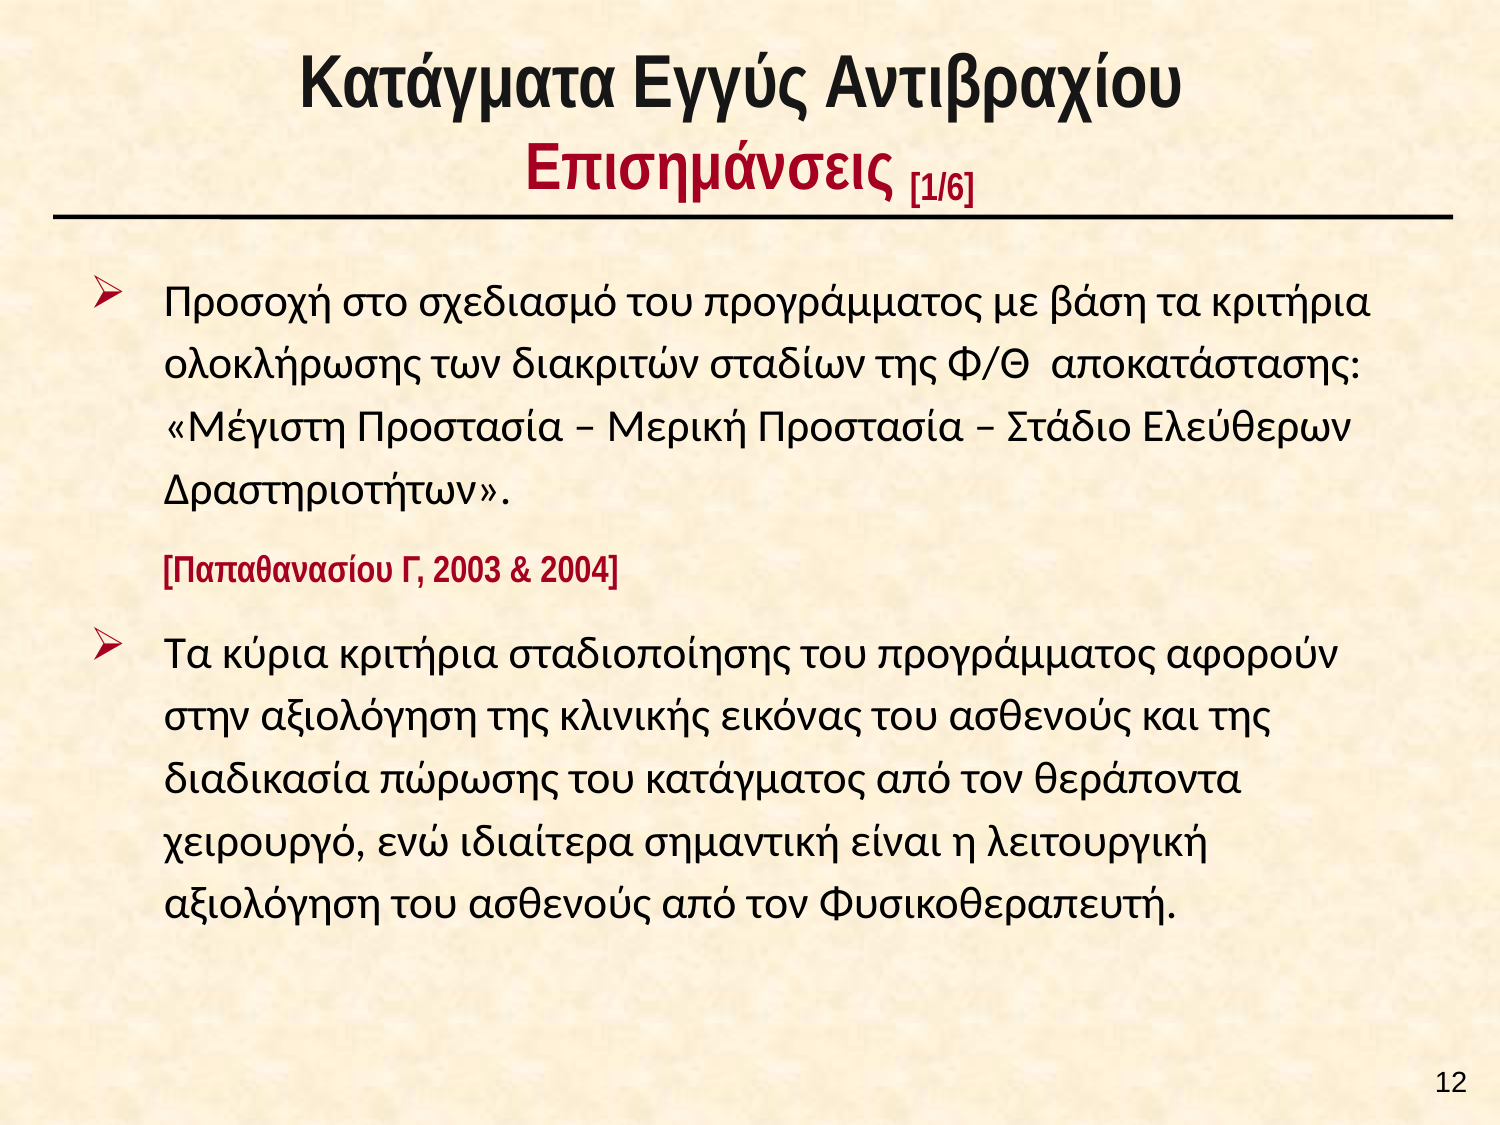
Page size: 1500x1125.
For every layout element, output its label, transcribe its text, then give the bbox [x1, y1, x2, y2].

title Κατάγματα Εγγύς Αντιβραχίου Επισημάνσεις [1/6] [74, 30, 1426, 211]
slide_number 11 [1399, 1027, 1483, 1107]
picture [0, 0, 1500, 1125]
list Προσοχή στο σχεδιασμό του προγράμματος με βάση τα κριτήρια ολοκλήρωσης των διακριτών σταδίων της Φ/Θ αποκατάστασης: «Μέγιστη Προστασία – Μερική Προστασία – Στάδιο Ελεύθερων Δραστηριοτήτων». [Παπαθανασίου Γ, 2003 & 2004] Τα κύρια κριτήρια σταδιοποίησης του προγράμματος αφορούν στην αξιολόγηση της κλινικής εικόνας του ασθενούς και της διαδικασία πώρωσης του κατάγματος από τον θεράποντα χειρουργό, ενώ ιδιαίτερα σημαντική είναι η λειτουργική αξιολόγηση του ασθενούς από τον Φυσικοθεραπευτή. [74, 255, 1426, 988]
